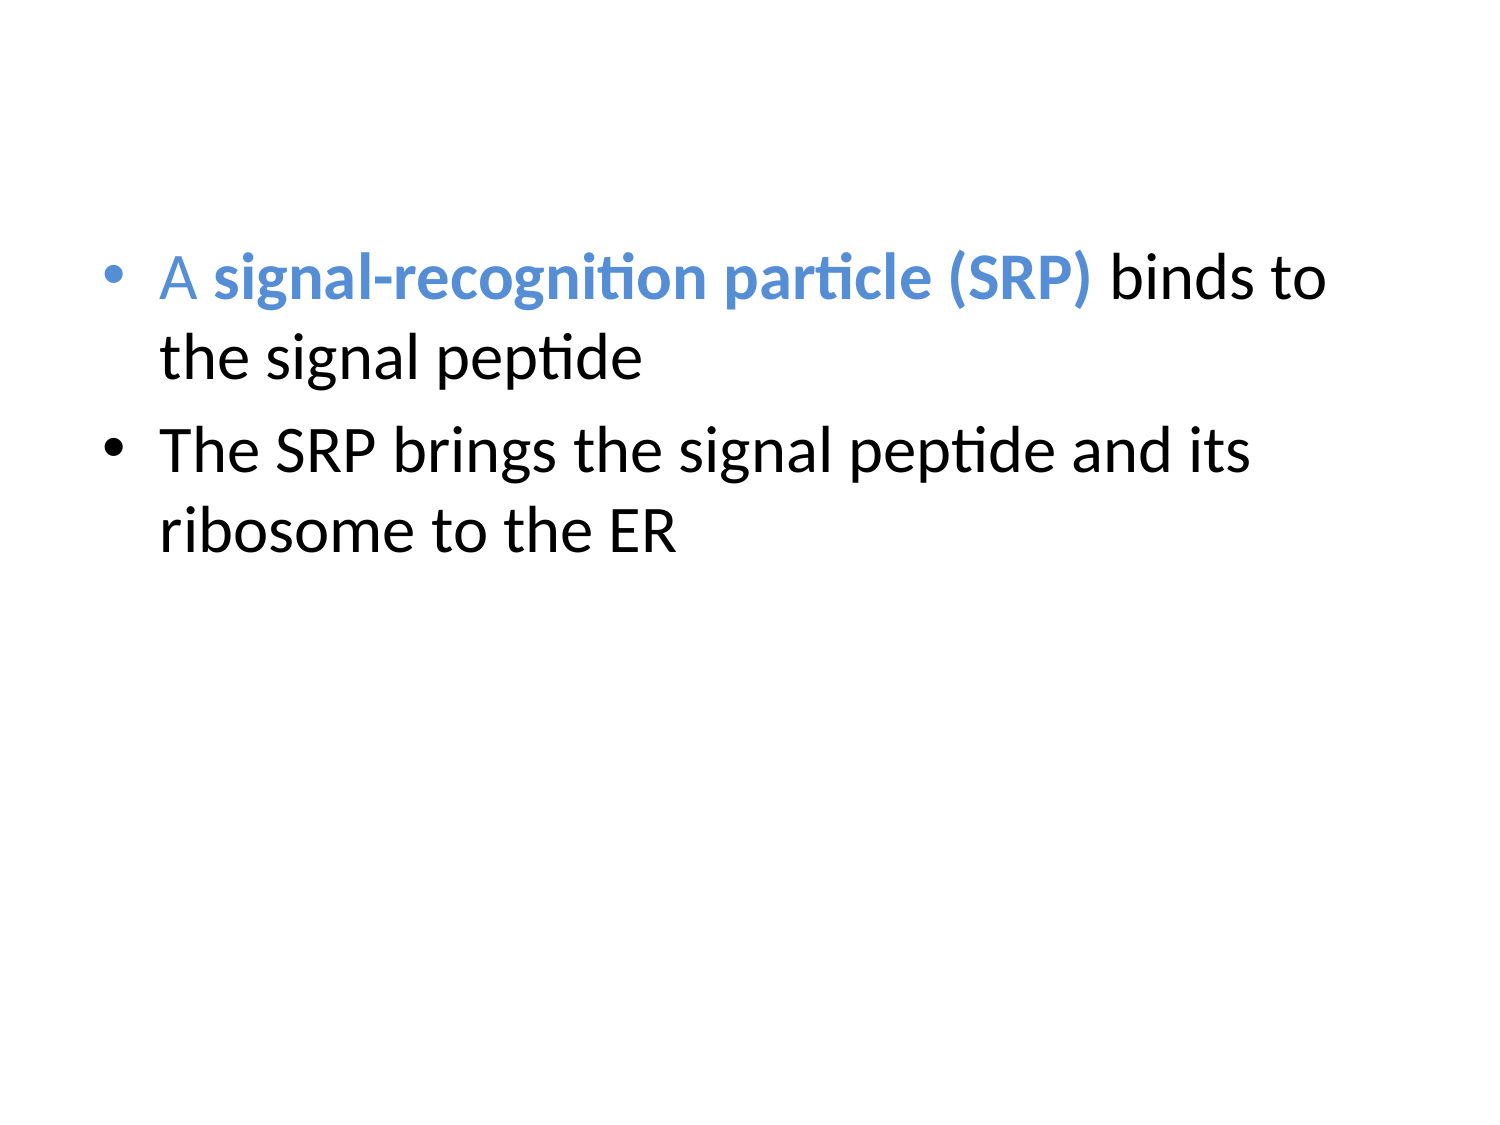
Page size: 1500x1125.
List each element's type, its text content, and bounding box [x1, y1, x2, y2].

text_box A signal-recognition particle (SRP) binds to the signal peptide The SRP brings the signal peptide and its ribosome to the ER [87, 225, 1438, 574]
